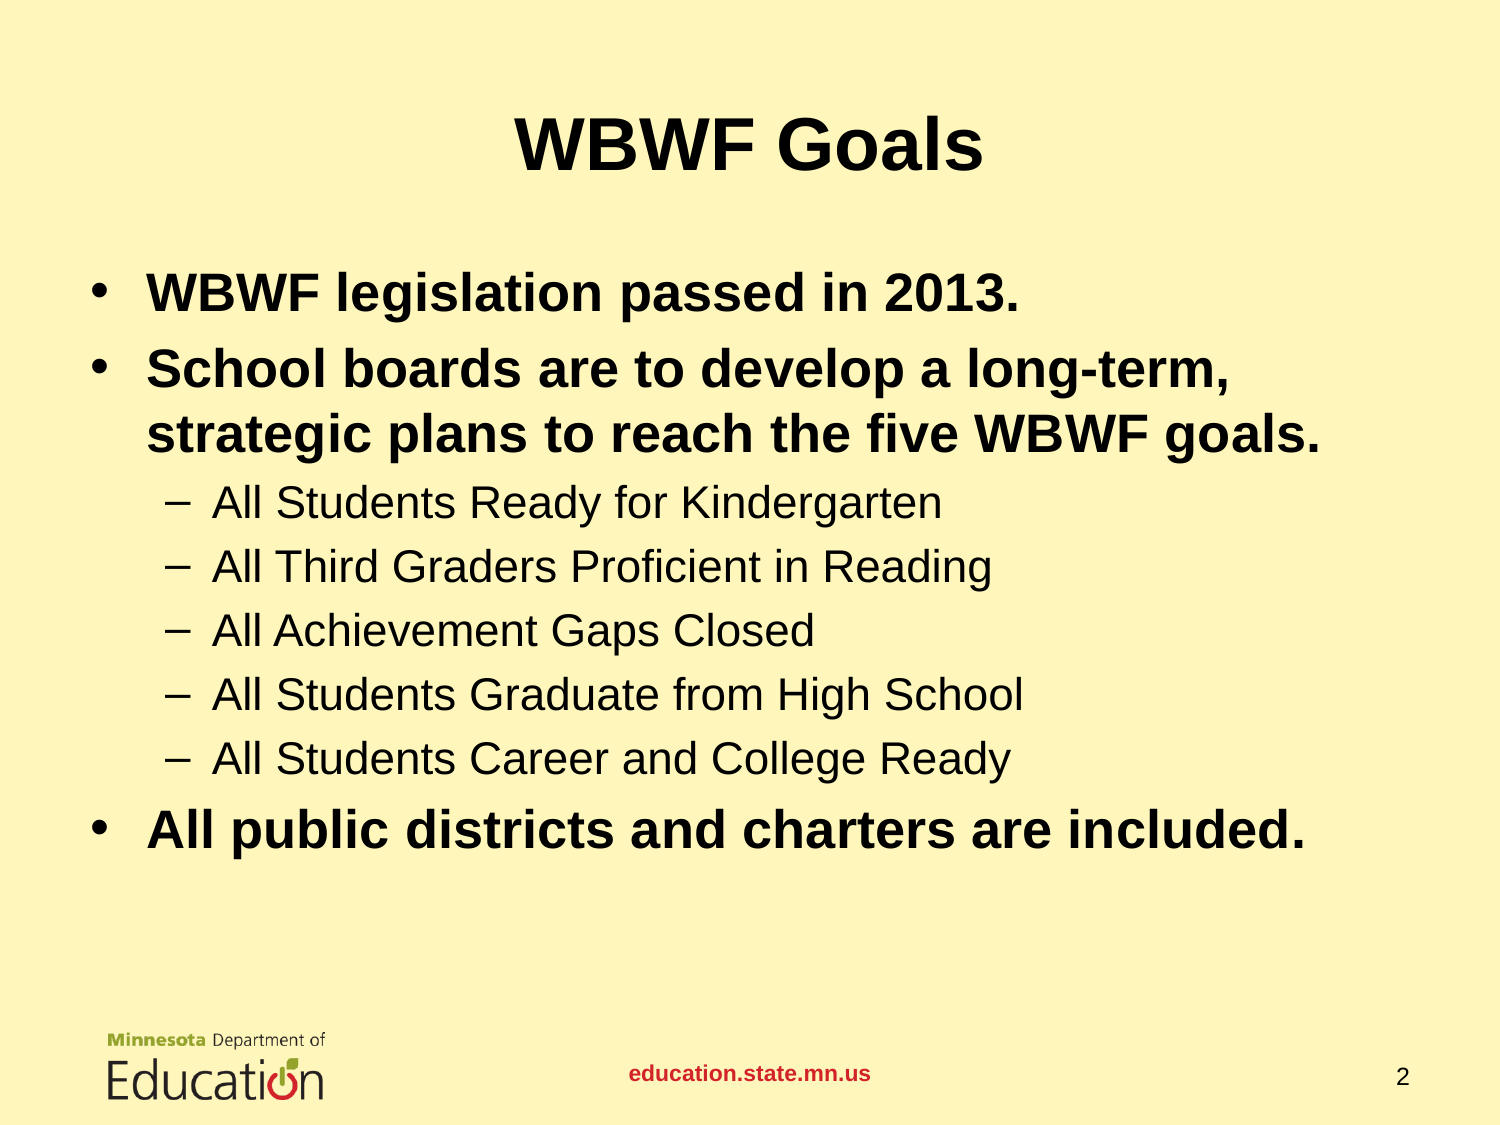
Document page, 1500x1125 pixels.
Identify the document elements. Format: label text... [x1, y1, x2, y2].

slide_number 2 [1074, 1052, 1425, 1113]
list WBWF legislation passed in 2013. School boards are to develop a long-term, strategic plans to reach the five WBWF goals. All Students Ready for Kindergarten All Third Graders Proficient in Reading All Achievement Gaps Closed All Students Graduate from High School All Students Career and College Ready All public districts and charters are included. [75, 249, 1425, 1000]
title WBWF Goals [75, 87, 1425, 213]
footer education.state.mn.us [512, 1042, 988, 1103]
picture [108, 1032, 325, 1100]
